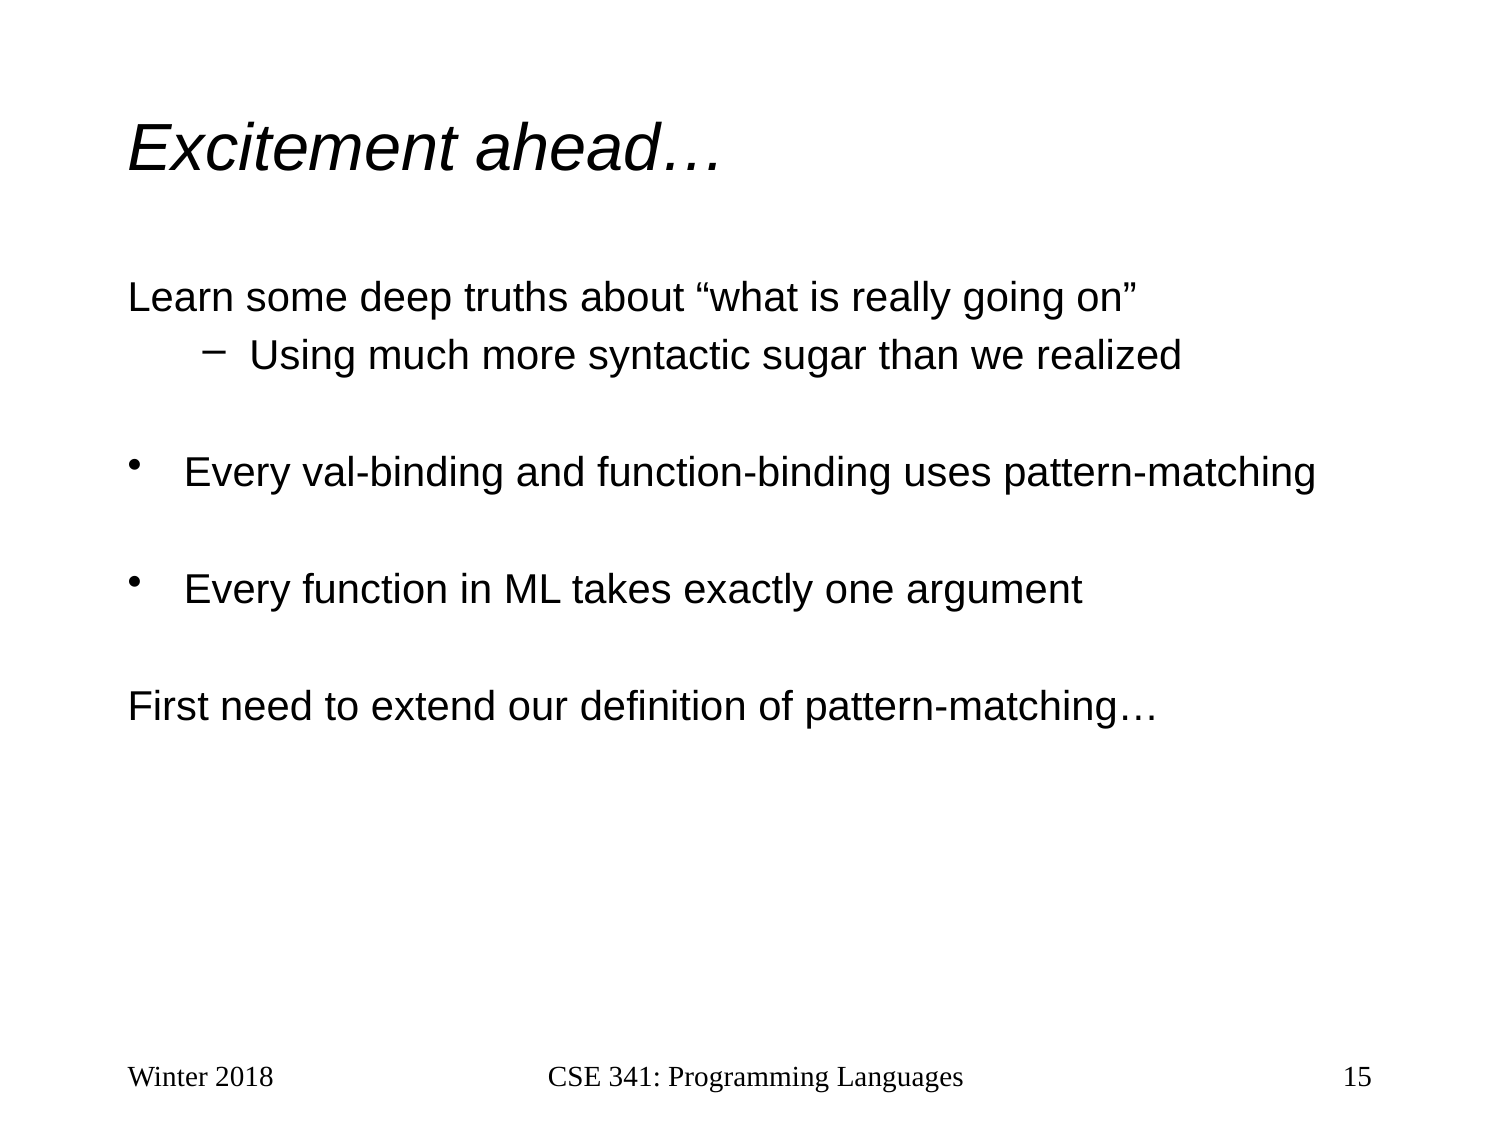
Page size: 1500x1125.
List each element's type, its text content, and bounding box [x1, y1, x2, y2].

slide_number Winter 2018 [112, 1049, 426, 1125]
footer CSE 341: Programming Languages [474, 1049, 1038, 1125]
title Excitement ahead… [112, 49, 1388, 238]
list Learn some deep truths about “what is really going on” Using much more syntactic sugar than we realized Every val-binding and function-binding uses pattern-matching Every function in ML takes exactly one argument First need to extend our definition of pattern-matching… [112, 262, 1388, 1001]
slide_number 15 [1074, 1049, 1388, 1125]
